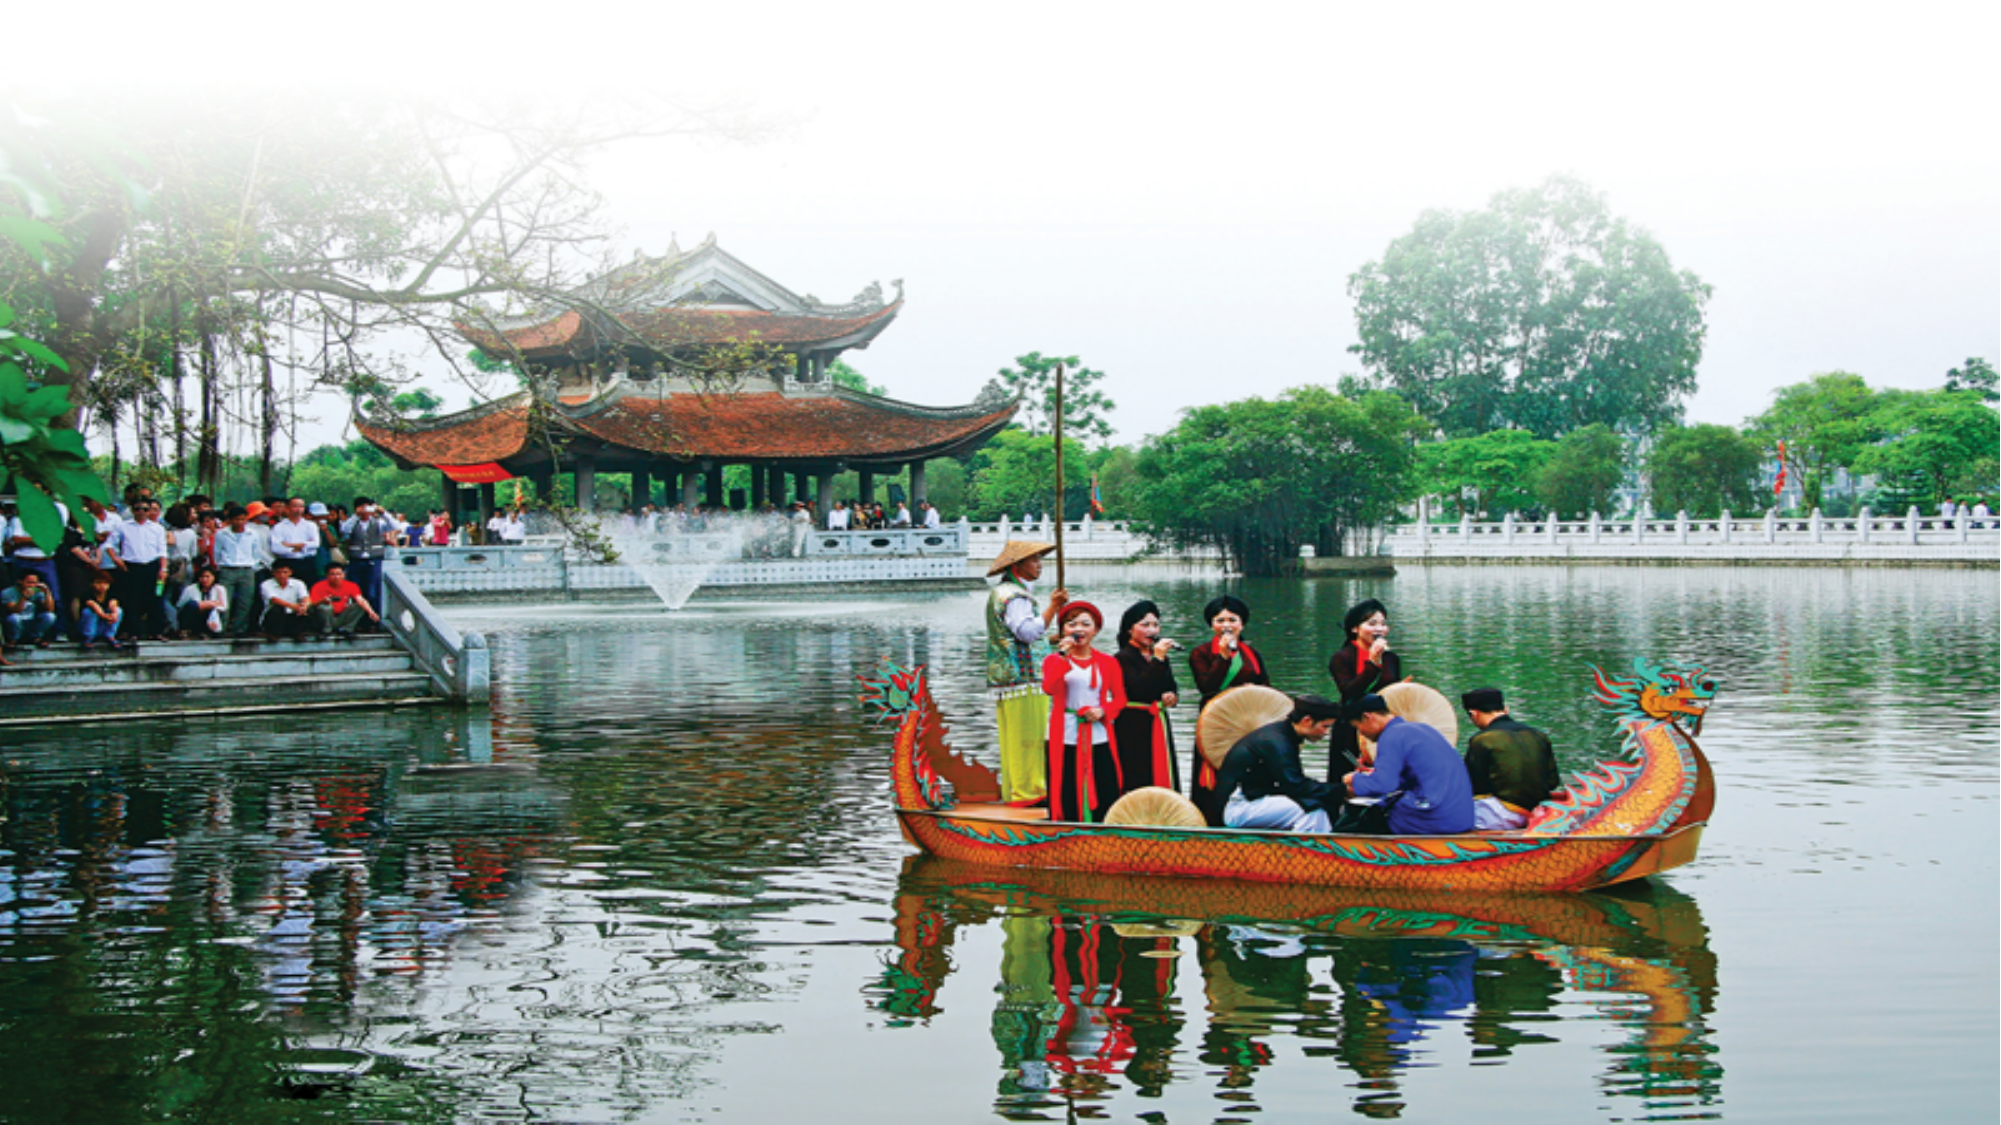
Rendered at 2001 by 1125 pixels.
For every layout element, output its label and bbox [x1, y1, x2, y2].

list [0, 0, 2000, 1125]
